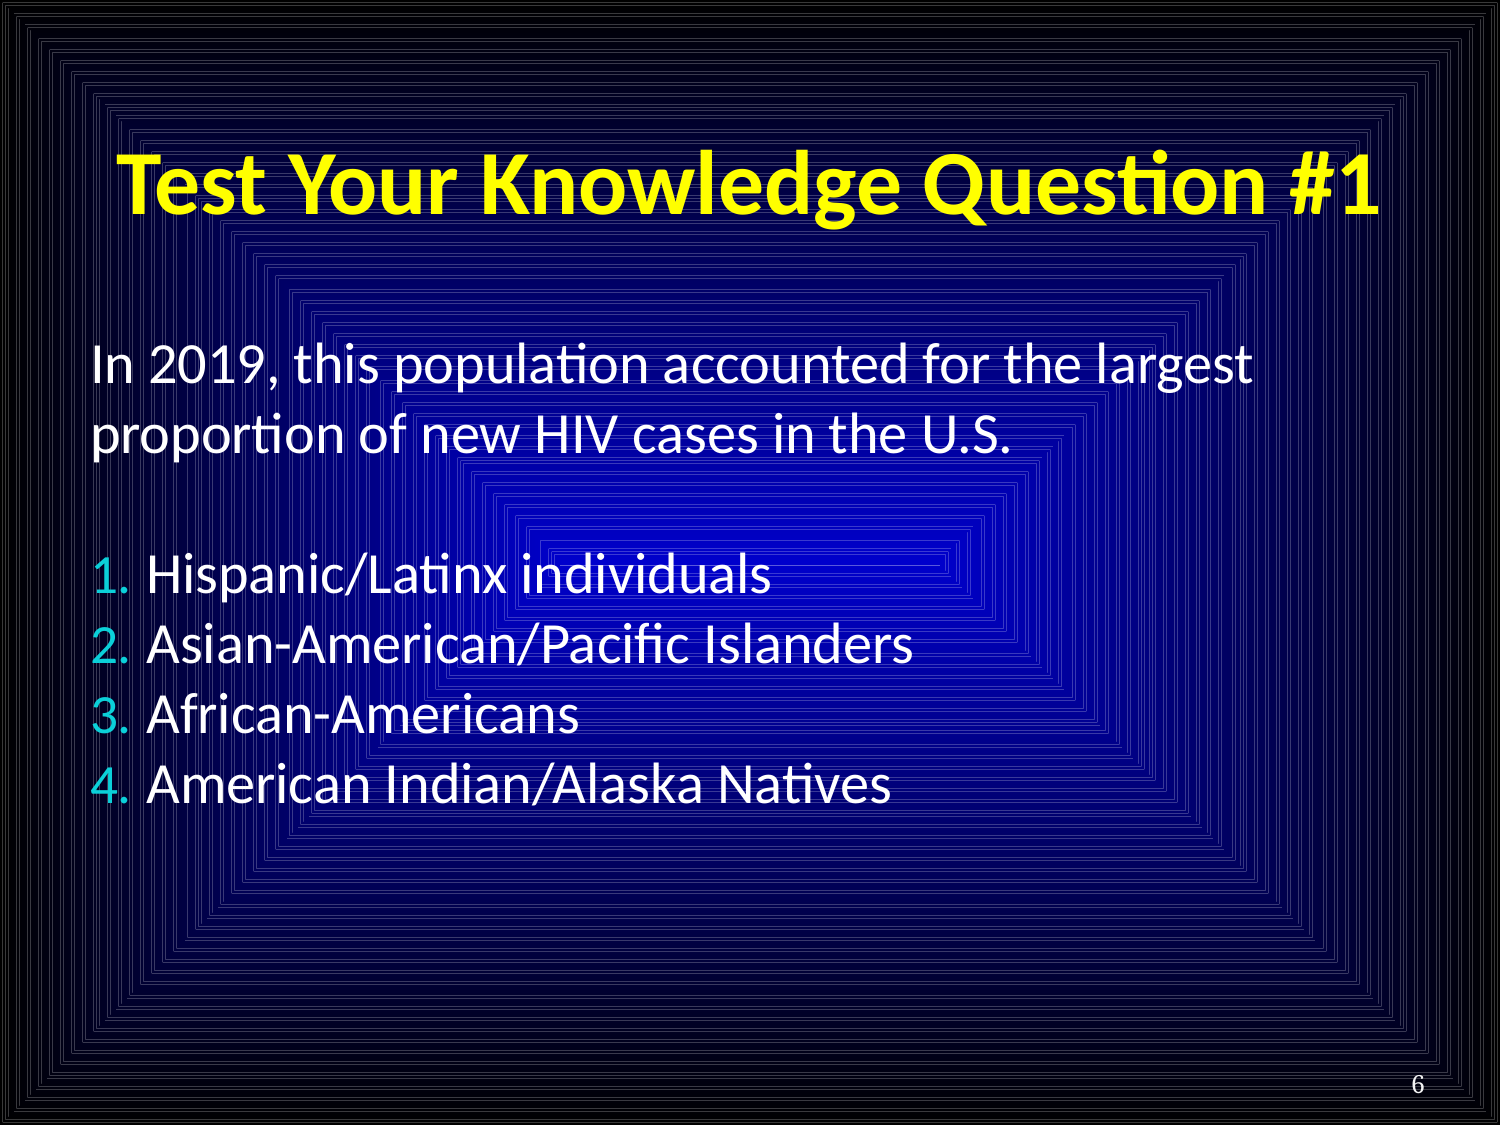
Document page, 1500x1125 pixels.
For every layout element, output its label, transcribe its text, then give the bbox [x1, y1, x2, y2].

title Test Your Knowledge Question #1 [75, 115, 1425, 304]
slide_number 6 [1299, 1042, 1425, 1103]
list In 2019, this population accounted for the largest proportion of new HIV cases in the U.S. Hispanic/Latinx individuals Asian-American/Pacific Islanders African-Americans American Indian/Alaska Natives [75, 317, 1425, 1038]
